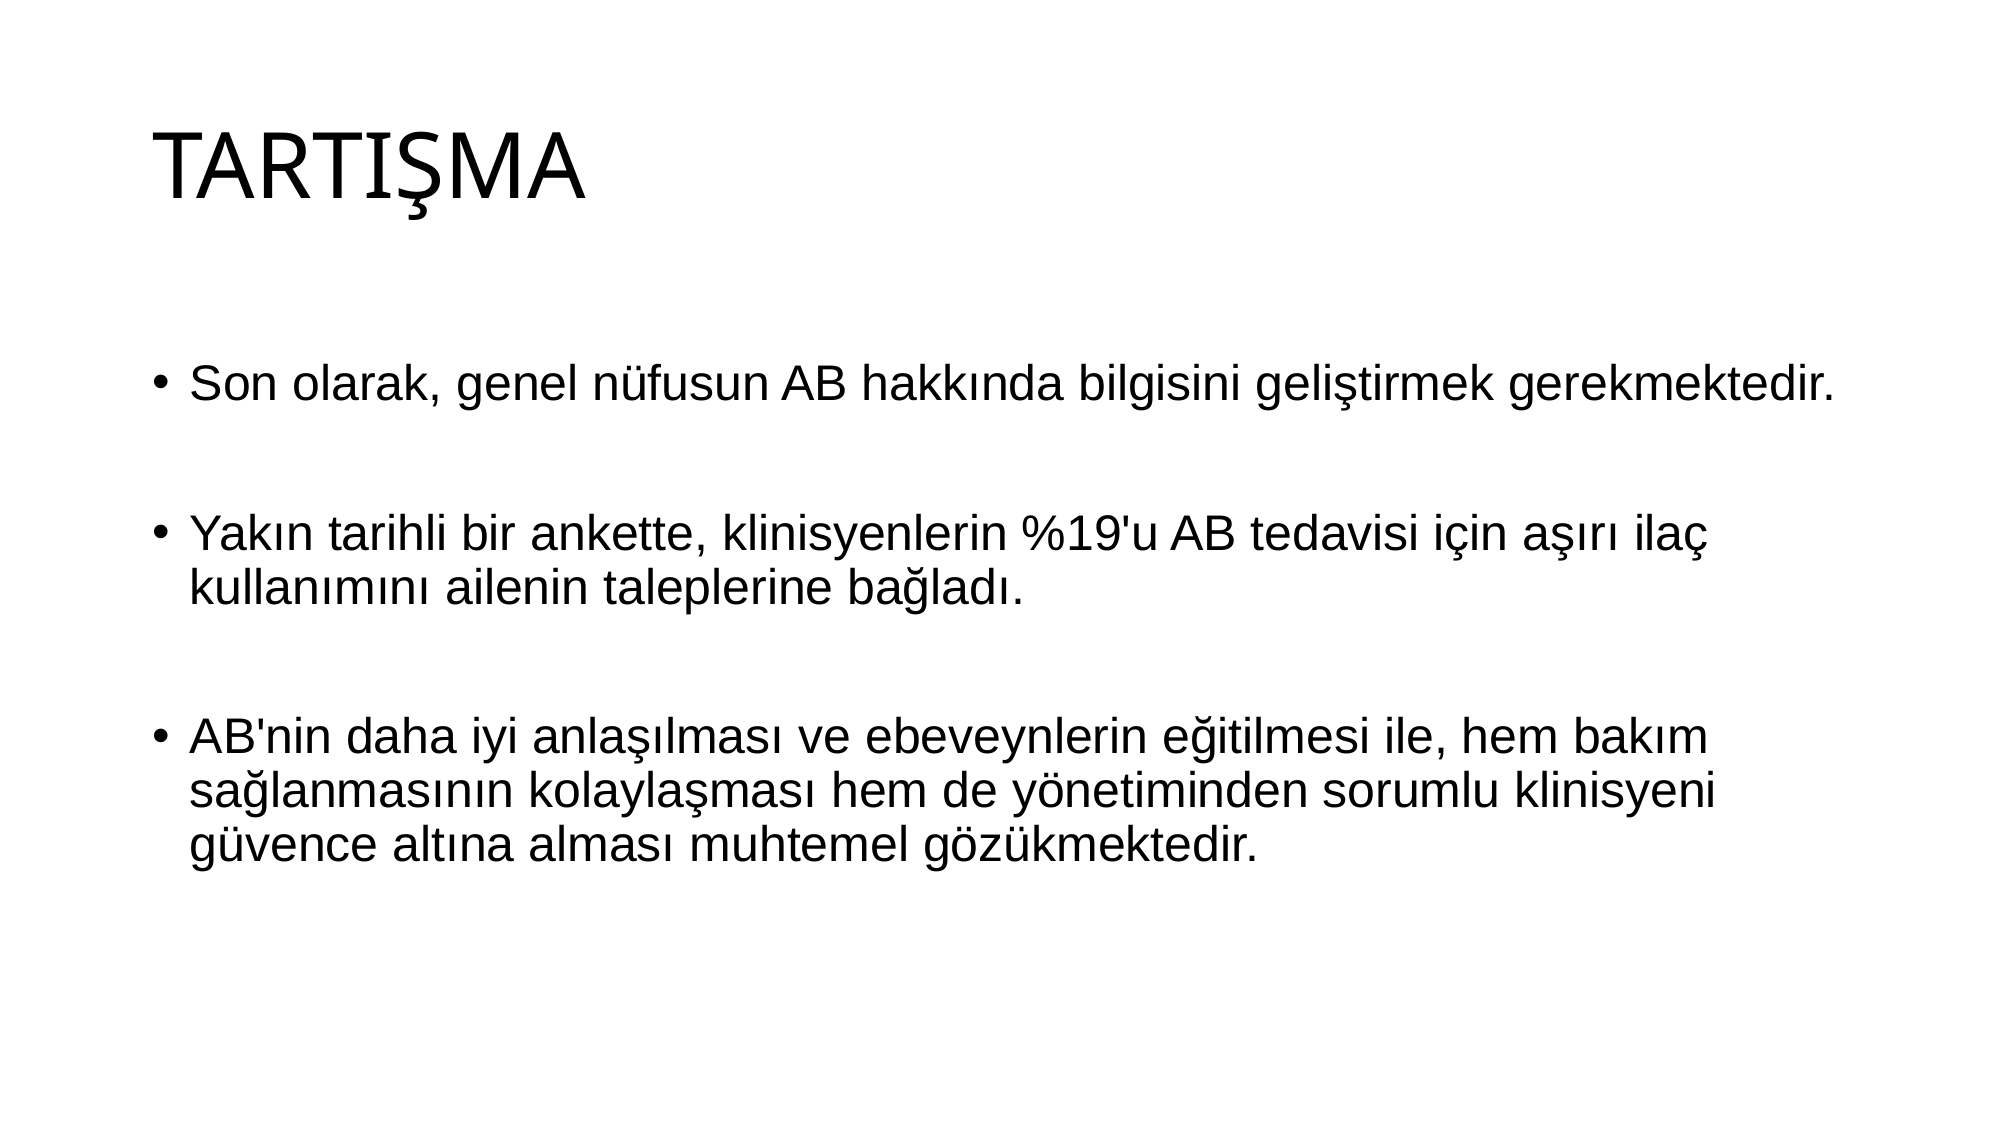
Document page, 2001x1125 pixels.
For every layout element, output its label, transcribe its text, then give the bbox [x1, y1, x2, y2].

title TARTIŞMA [137, 59, 1863, 278]
list Son olarak, genel nüfusun AB hakkında bilgisini geliştirmek gerekmektedir. Yakın tarihli bir ankette, klinisyenlerin %19'u AB tedavisi için aşırı ilaç kullanımını ailenin taleplerine bağladı. AB'nin daha iyi anlaşılması ve ebeveynlerin eğitilmesi ile, hem bakım sağlanmasının kolaylaşması hem de yönetiminden sorumlu klinisyeni güvence altına alması muhtemel gözükmektedir. [137, 350, 1888, 1038]
